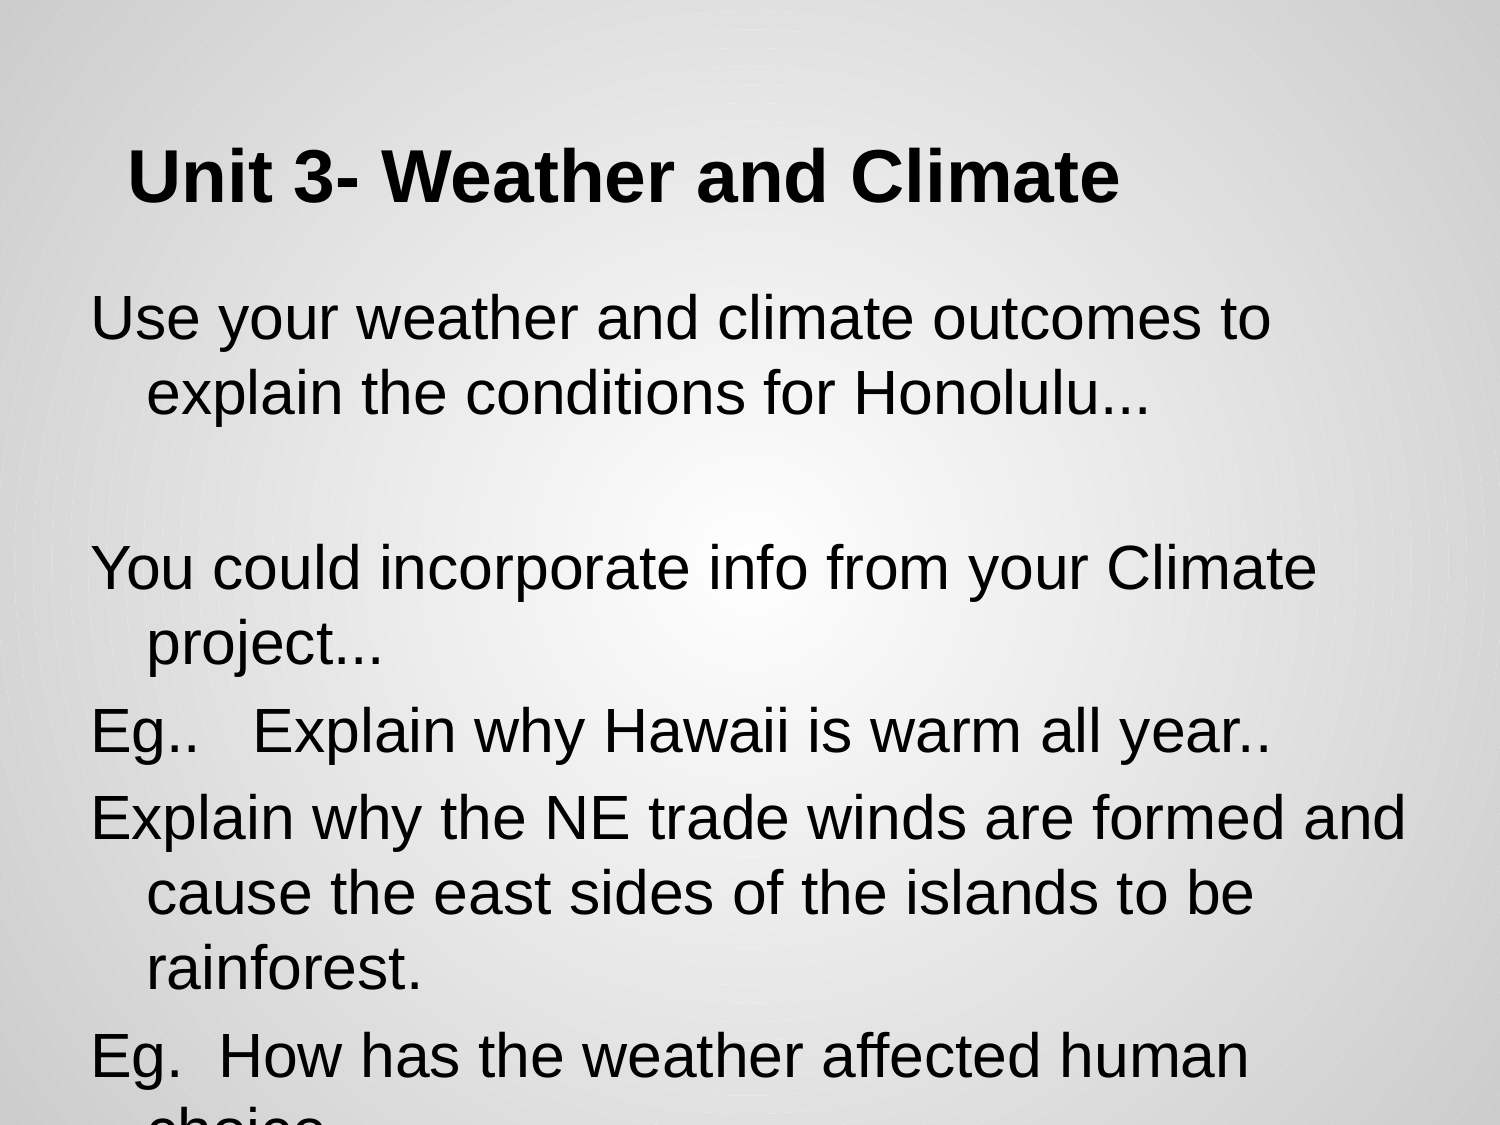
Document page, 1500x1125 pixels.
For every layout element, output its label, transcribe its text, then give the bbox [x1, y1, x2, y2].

list Use your weather and climate outcomes to explain the conditions for Honolulu... You could incorporate info from your Climate project... Eg.. Explain why Hawaii is warm all year.. Explain why the NE trade winds are formed and cause the east sides of the islands to be rainforest. Eg. How has the weather affected human choice. [75, 262, 1425, 1078]
title Unit 3- Weather and Climate [75, 45, 1425, 233]
